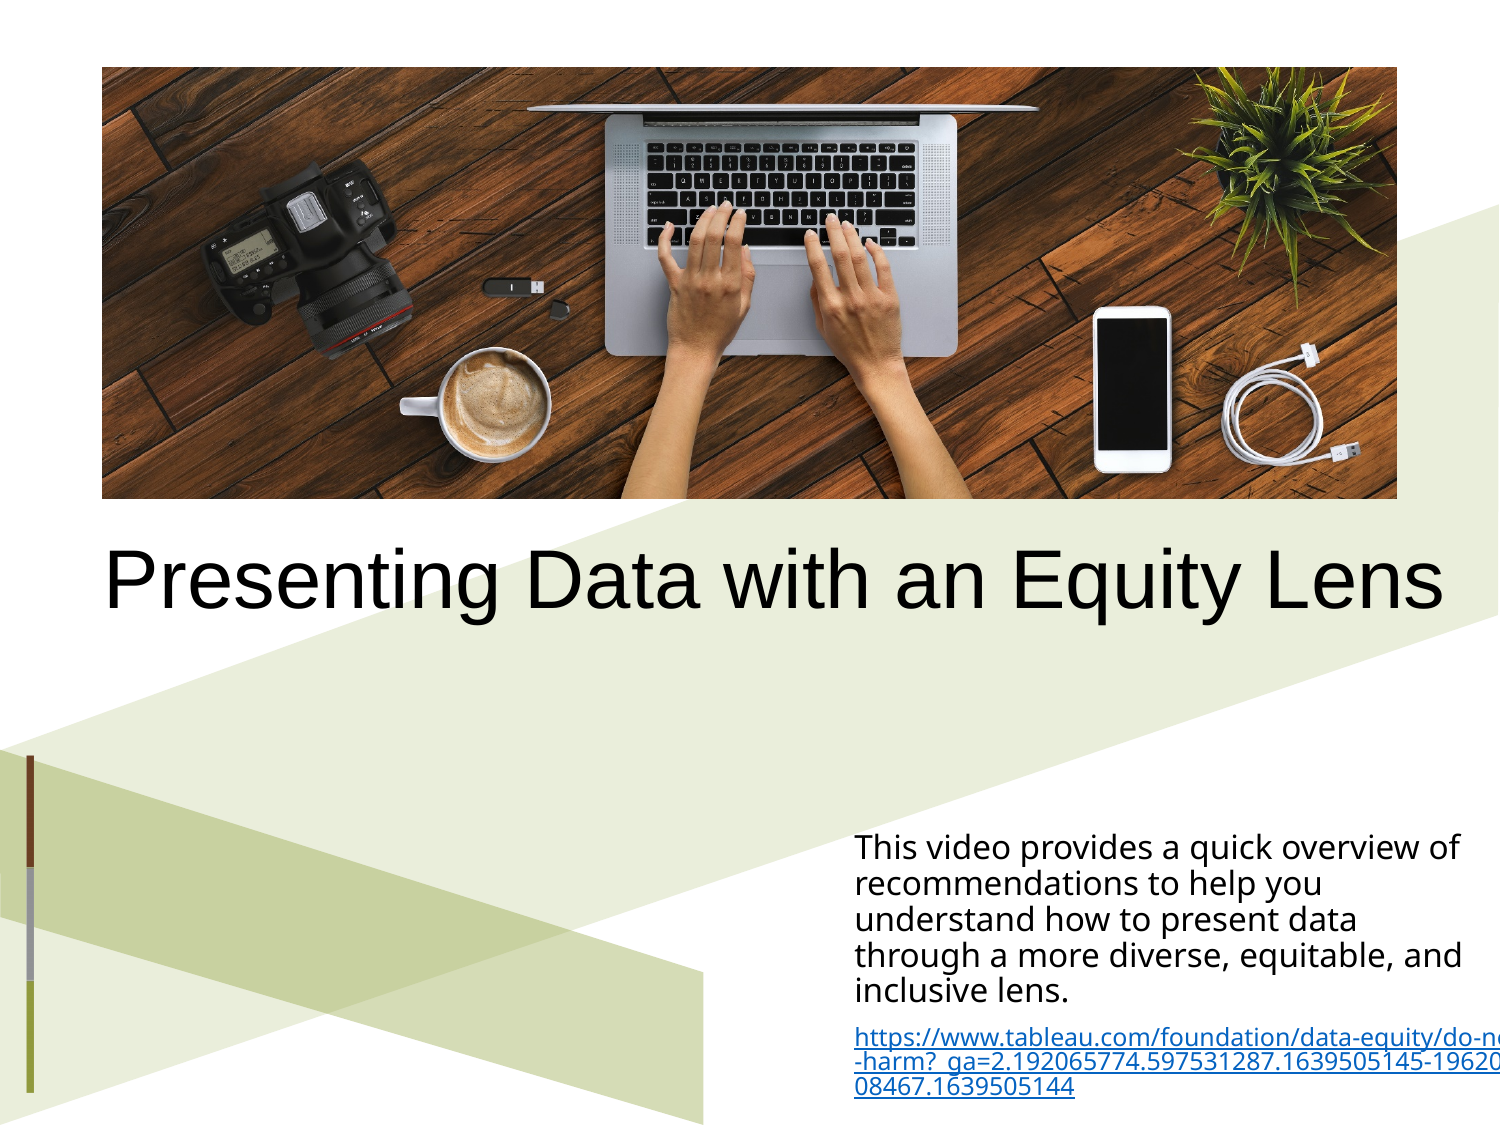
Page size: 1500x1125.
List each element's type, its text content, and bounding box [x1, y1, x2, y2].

picture [102, 67, 1397, 499]
text_box Presenting Data with an Equity Lens [89, 517, 1477, 633]
picture [27, 756, 34, 1092]
title This video provides a quick overview of recommendations to help you understand how to present data through a more diverse, equitable, and inclusive lens. [839, 855, 1500, 1014]
list https://www.tableau.com/foundation/data-equity/do-no-harm?_ga=2.192065774.597531287.1639505145-1962008467.1639505144 [839, 1014, 1500, 1125]
